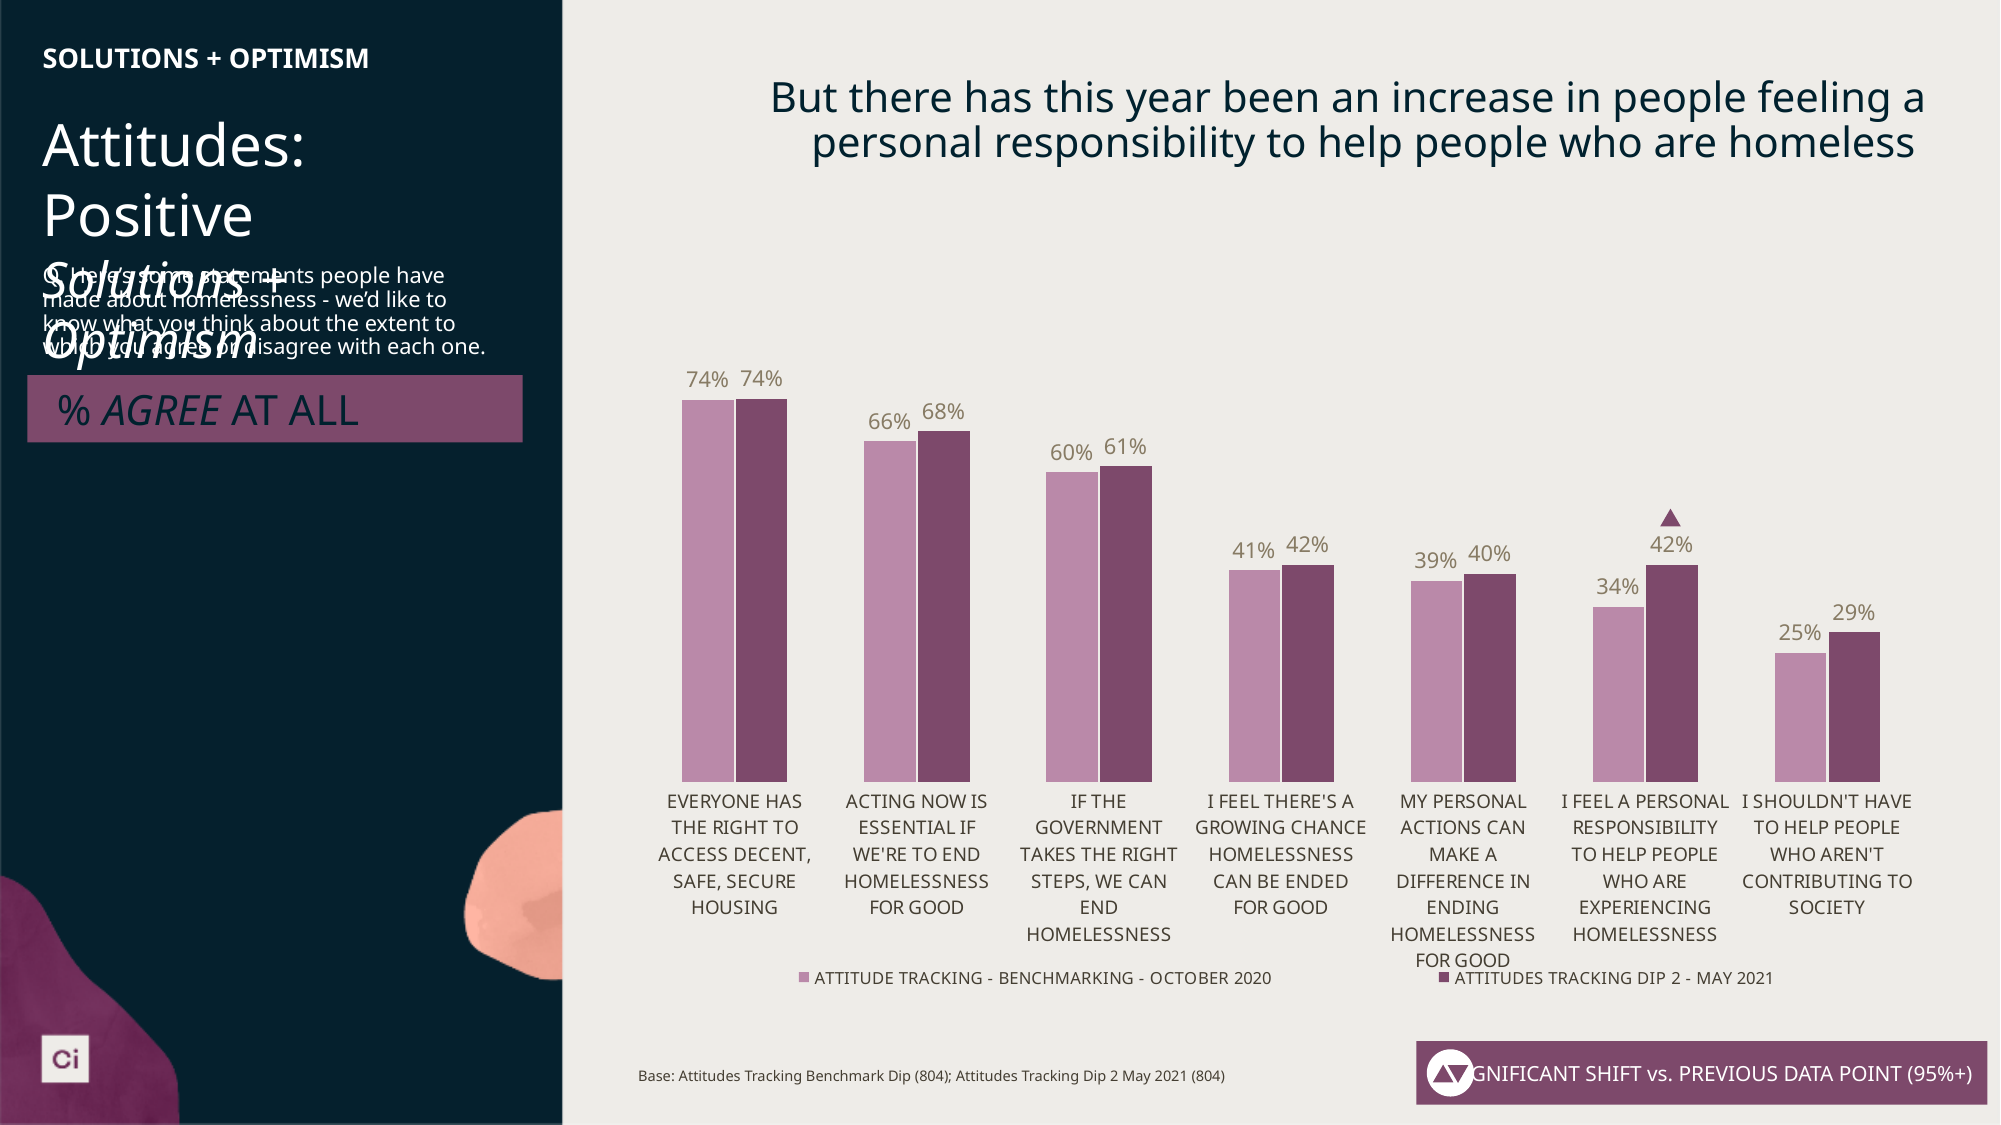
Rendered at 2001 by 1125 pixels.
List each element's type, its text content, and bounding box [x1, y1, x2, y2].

picture [0, 0, 2000, 1125]
list Attitudes: Positive Solutions + Optimism [27, 100, 523, 243]
title SOLUTIONS + OPTIMISM [27, 38, 523, 100]
list Base: Attitudes Tracking Benchmark Dip (804); Attitudes Tracking Dip 2 May 2021 (804) [623, 1053, 1415, 1101]
list But there has this year been an increase in people feeling a personal responsibility to help people who are homeless [592, 69, 1942, 132]
text_box SIGNIFICANT SHIFT vs. PREVIOUS DATA POINT (95%+) [1415, 1040, 1988, 1106]
text_box [1431, 1062, 1456, 1084]
chart [623, 235, 1942, 1034]
list Q. Here’s some statements people have made about homelessness - we’d like to know what you think about the extent to which you agree or disagree with each one. [27, 288, 523, 336]
text_box % AGREE AT ALL [26, 374, 524, 444]
text_box [1425, 1048, 1476, 1098]
text_box [1445, 1064, 1471, 1086]
